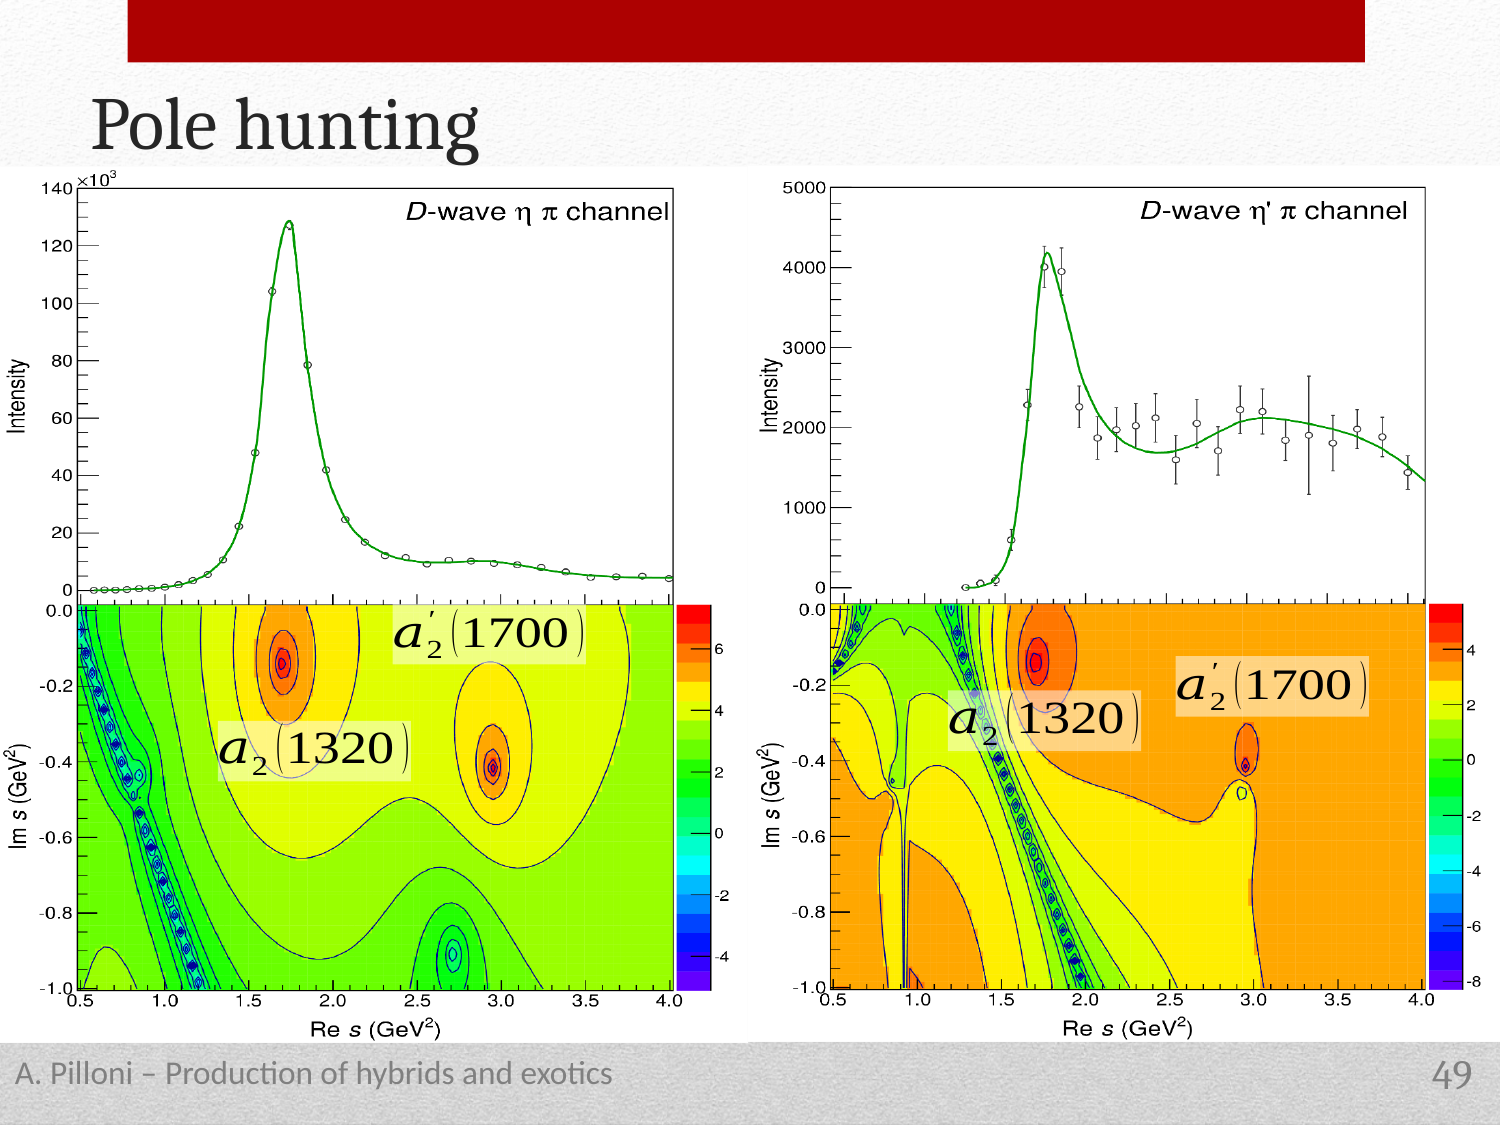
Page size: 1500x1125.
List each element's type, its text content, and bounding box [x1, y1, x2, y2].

slide_number 49 [1362, 1054, 1488, 1104]
picture [0, 165, 1500, 1043]
text_box A. Pilloni – Production of hybrids and exotics [0, 1052, 1131, 1099]
text_box Pole hunting [74, 0, 1425, 165]
